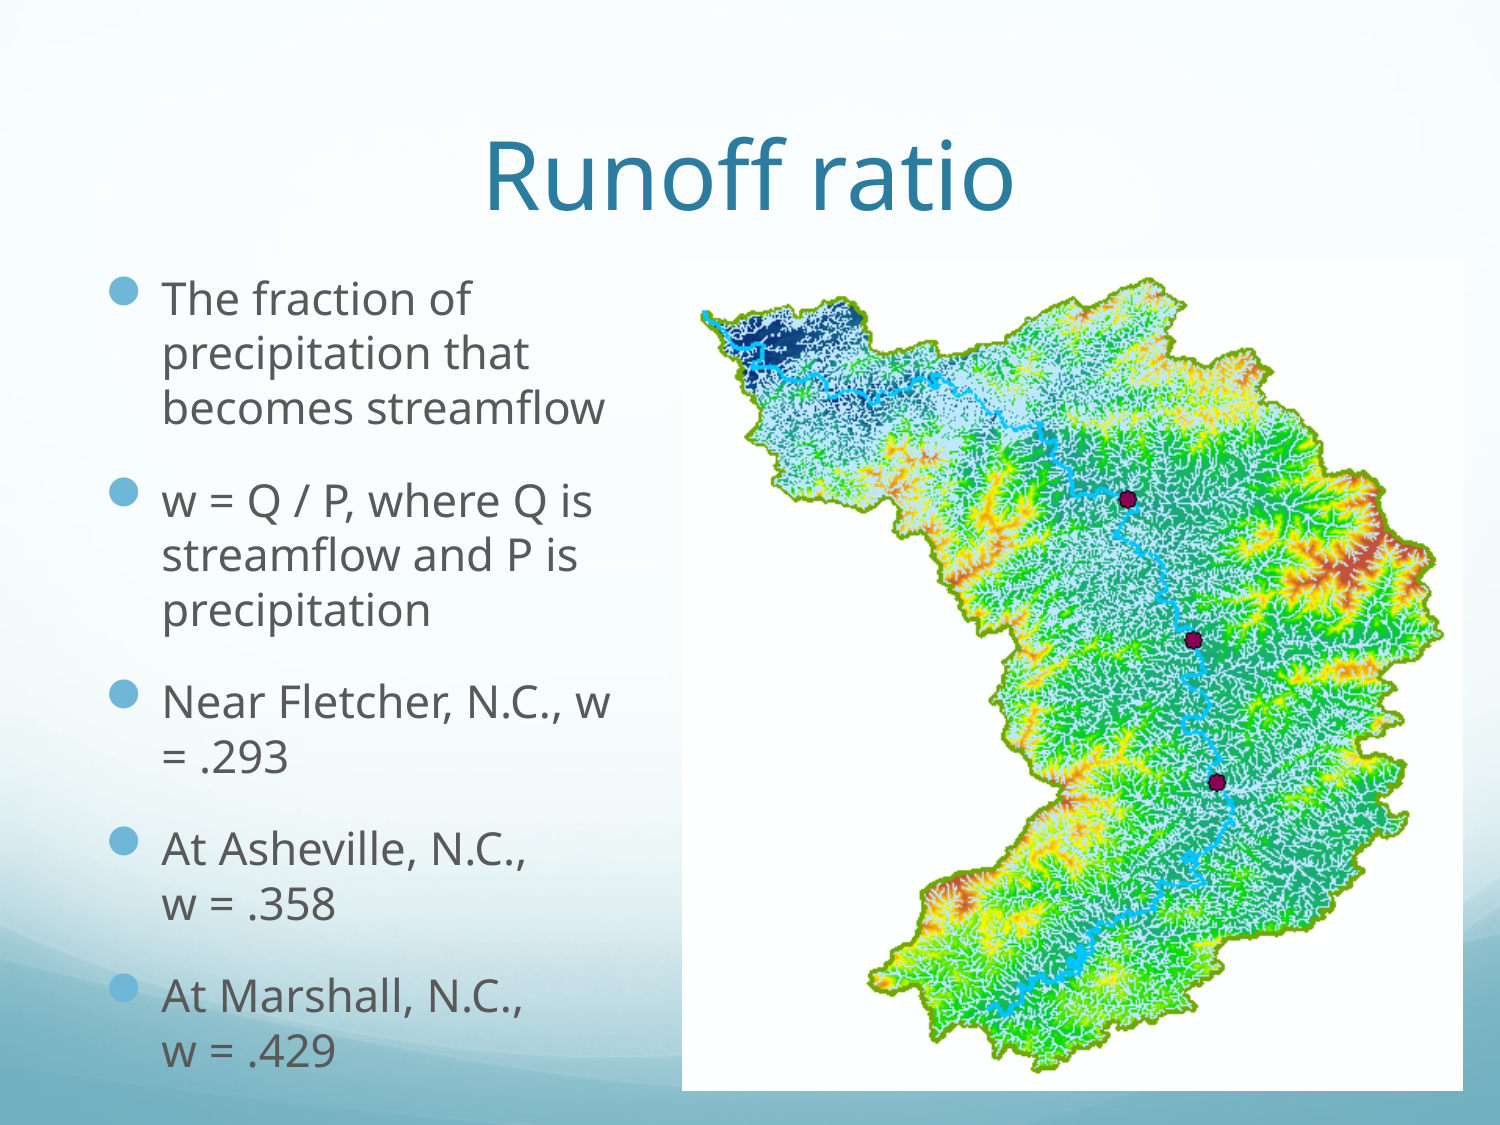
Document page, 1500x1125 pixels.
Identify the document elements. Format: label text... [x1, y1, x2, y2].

picture [682, 261, 1463, 1092]
title Runoff ratio [90, 17, 1410, 237]
list The fraction of precipitation that becomes streamflow w = Q / P, where Q is streamflow and P is precipitation Near Fletcher, N.C., w = .293 At Asheville, N.C., w = .358 At Marshall, N.C., w = .429 [90, 262, 641, 1091]
